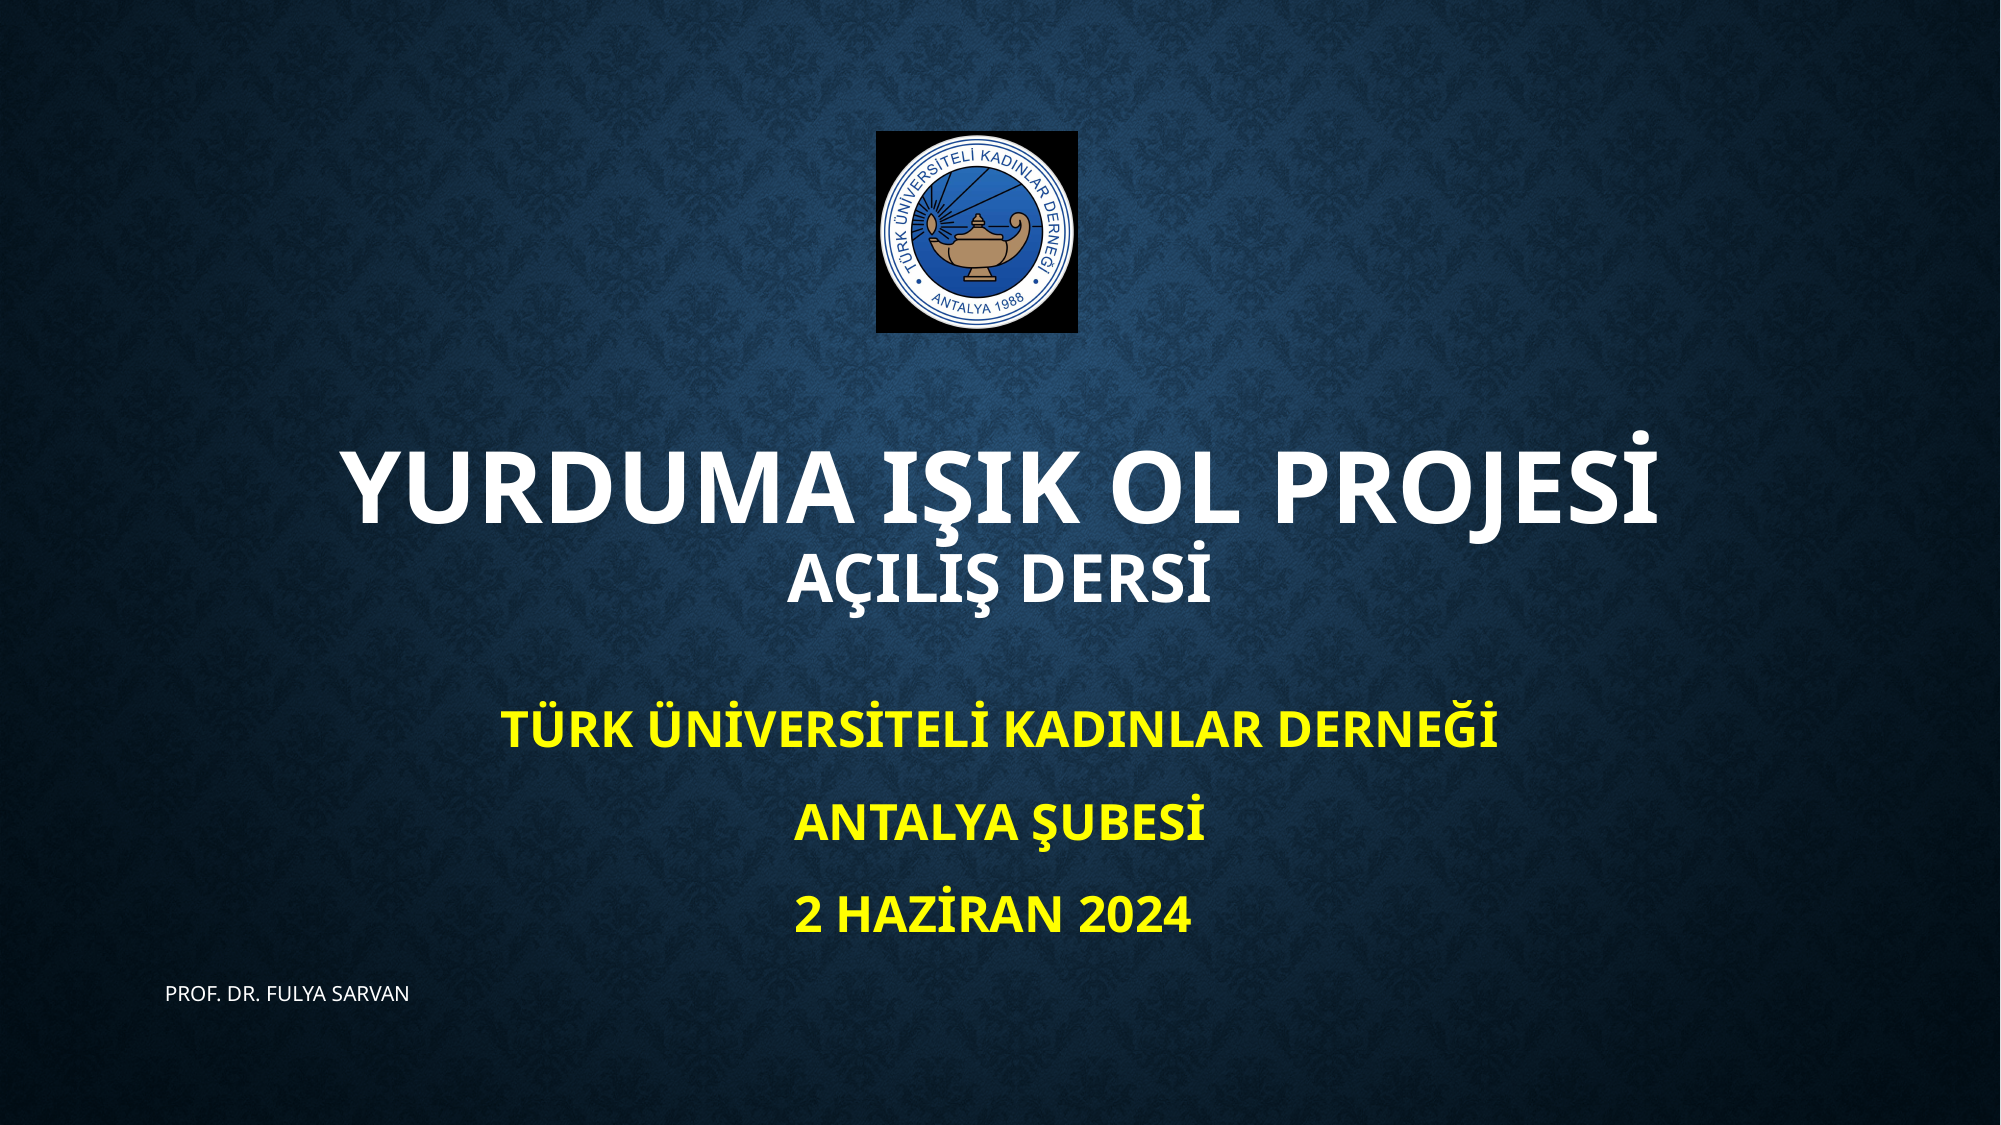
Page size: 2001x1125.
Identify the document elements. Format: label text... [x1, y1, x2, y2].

footer PROF. DR. FULYA SARVAN [149, 965, 1245, 1025]
title YURDUMA IŞIK OL PROJESİ AÇILIŞ DERSİ [261, 385, 1739, 625]
subtitle TÜRK ÜNİVERSİTELİ KADINLAR DERNEĞİ ANTALYA ŞUBESİ 2 HAZİRAN 2024 [249, 677, 1750, 983]
picture [875, 130, 1079, 334]
